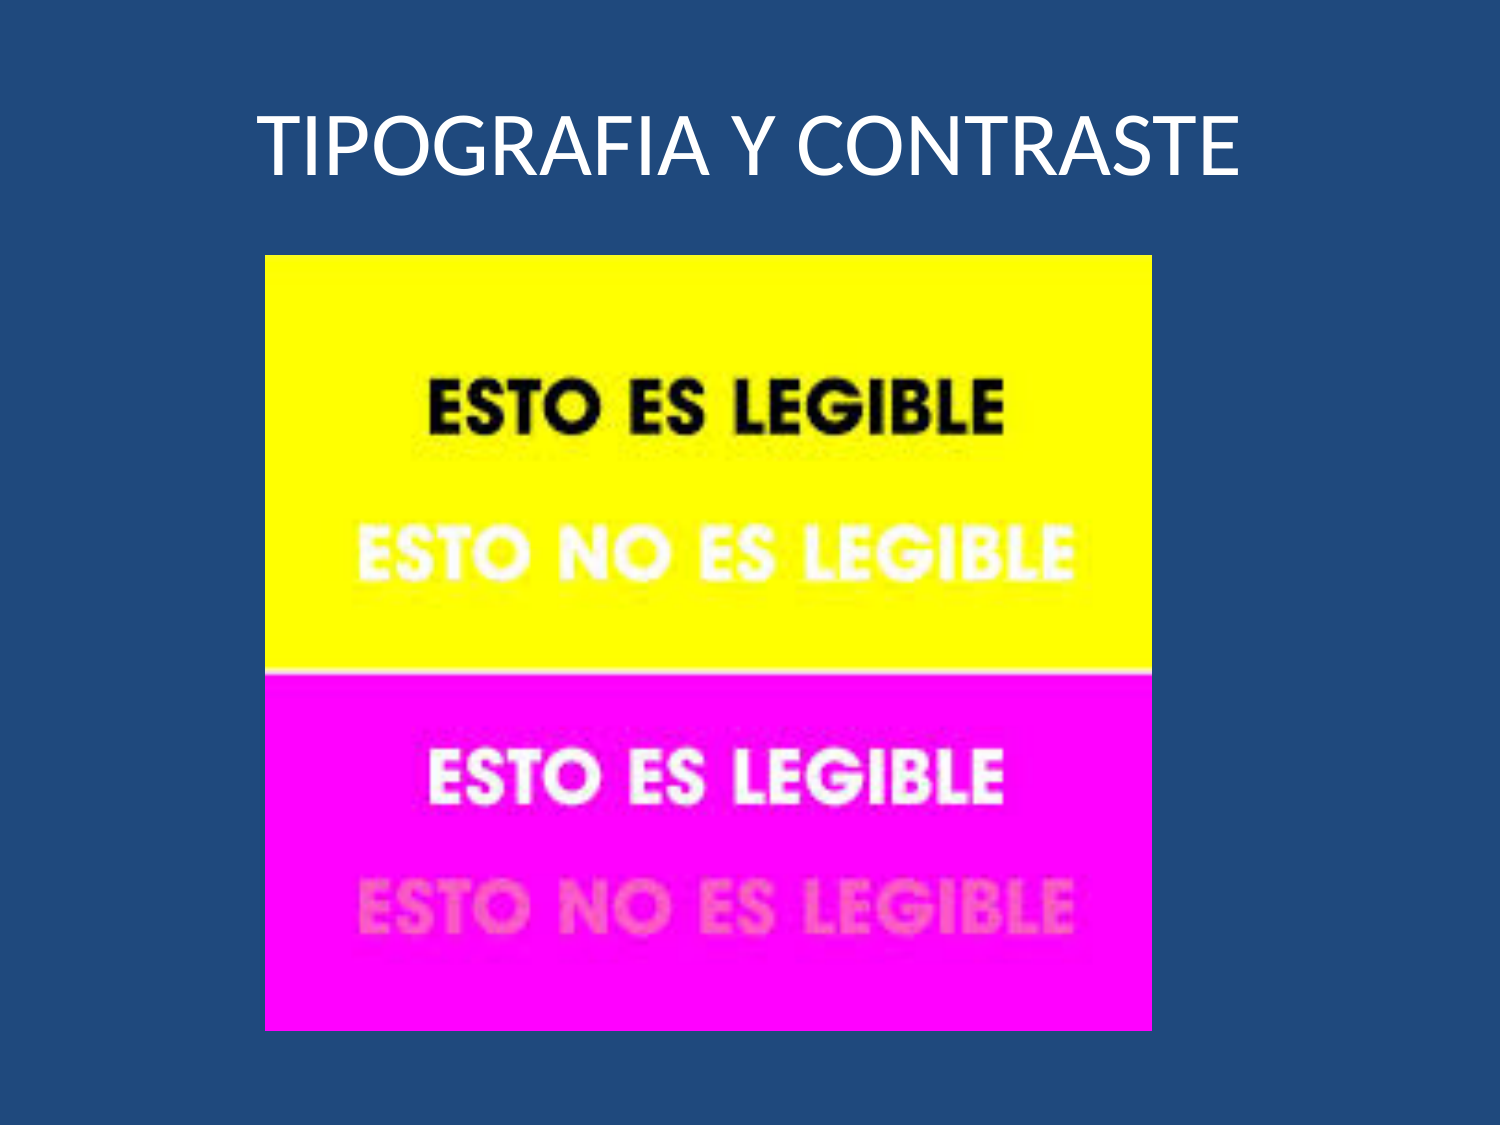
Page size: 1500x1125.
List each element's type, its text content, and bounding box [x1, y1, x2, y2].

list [265, 255, 1152, 1031]
title TIPOGRAFIA Y CONTRASTE [75, 45, 1425, 233]
